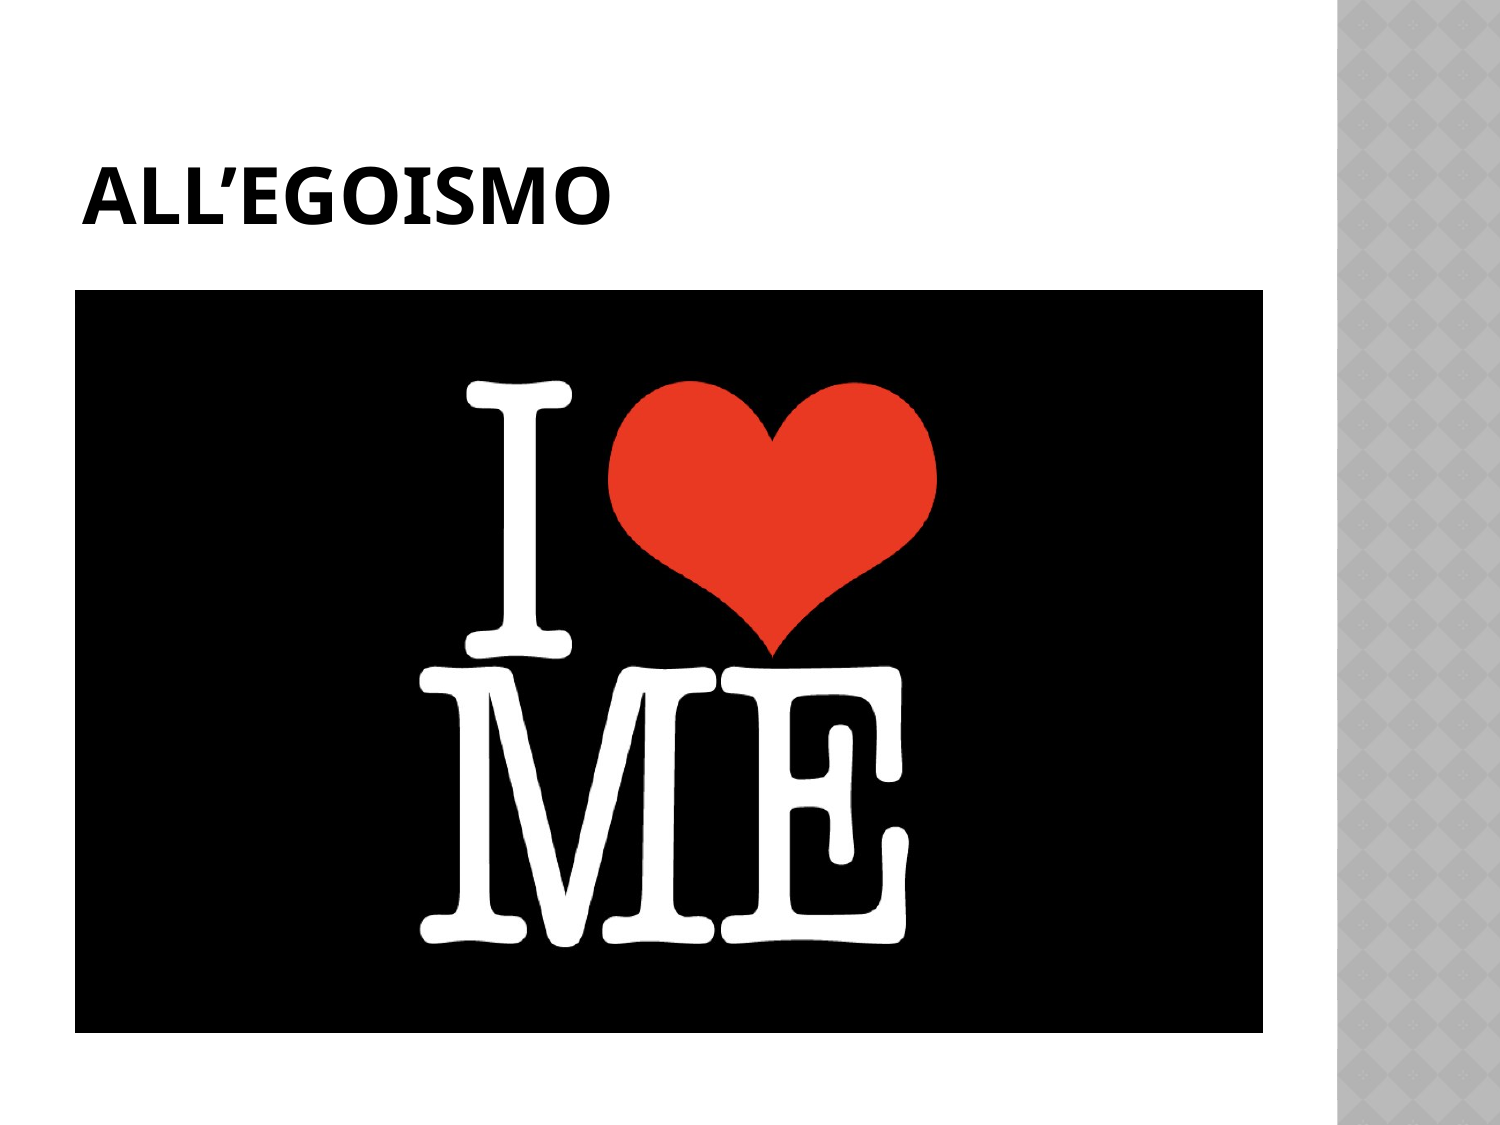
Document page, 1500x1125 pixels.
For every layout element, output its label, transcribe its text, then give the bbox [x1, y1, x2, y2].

title All’egoismo [75, 52, 1263, 240]
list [74, 289, 1263, 1034]
